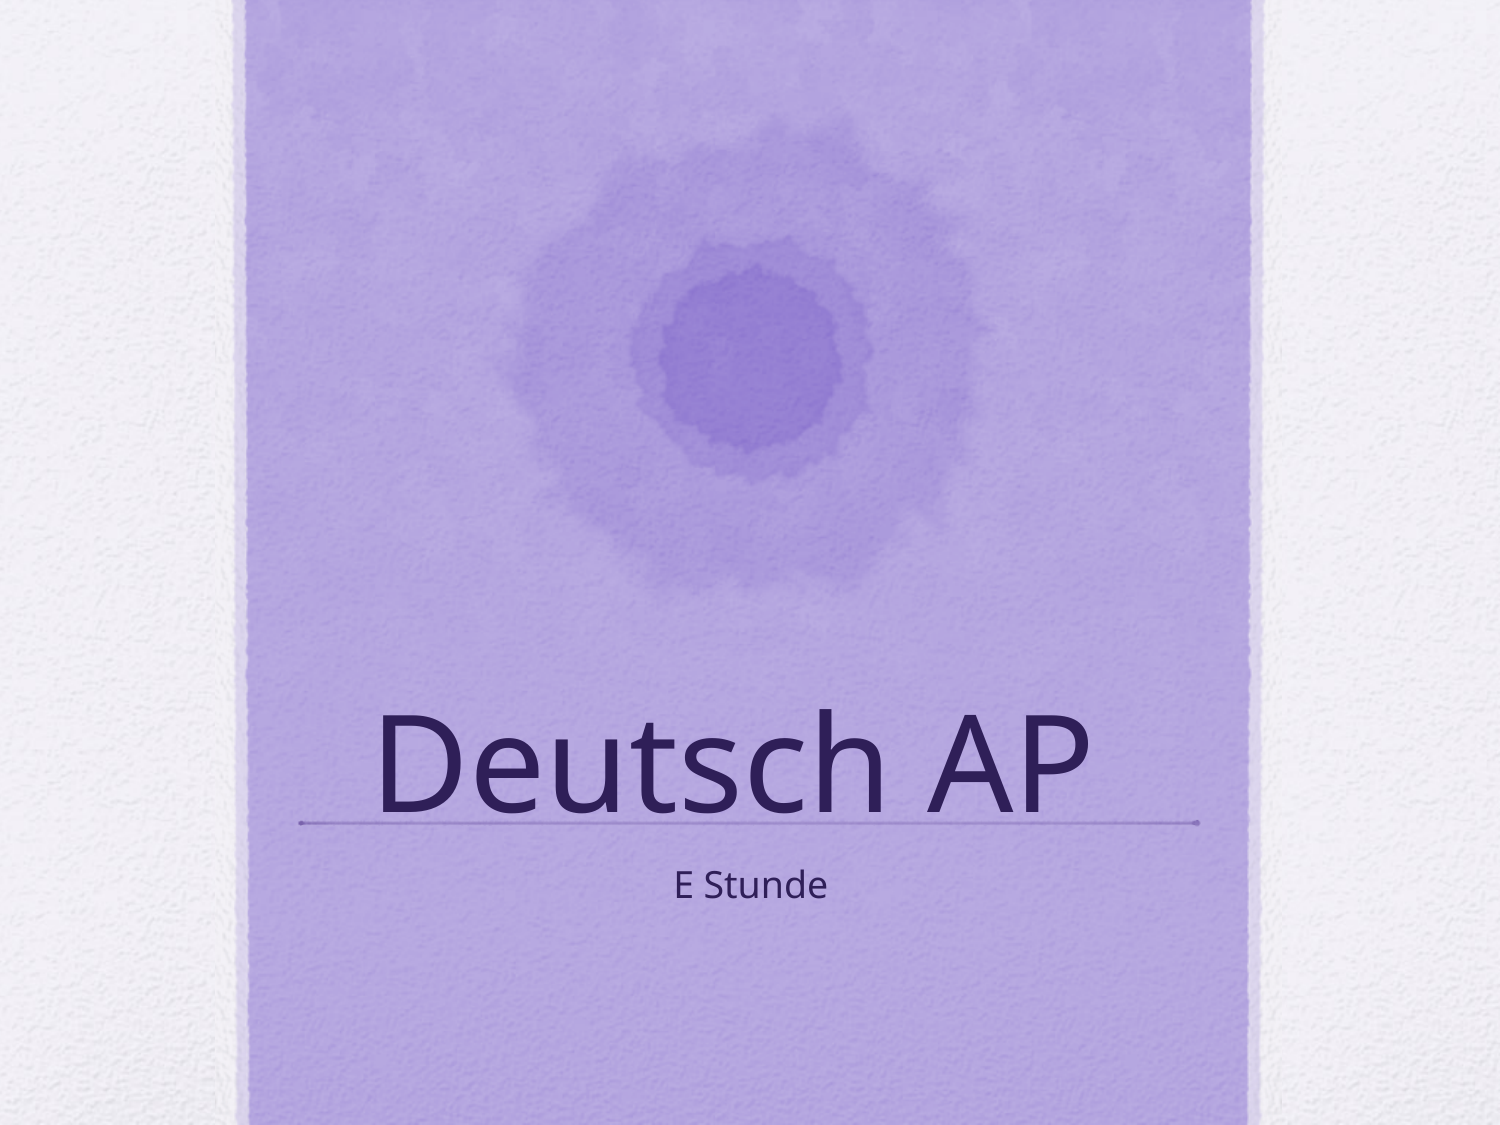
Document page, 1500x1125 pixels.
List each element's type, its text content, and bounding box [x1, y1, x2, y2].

subtitle E Stunde [304, 853, 1198, 994]
picture [0, 0, 1500, 1125]
title Deutsch AP [304, 605, 1198, 847]
